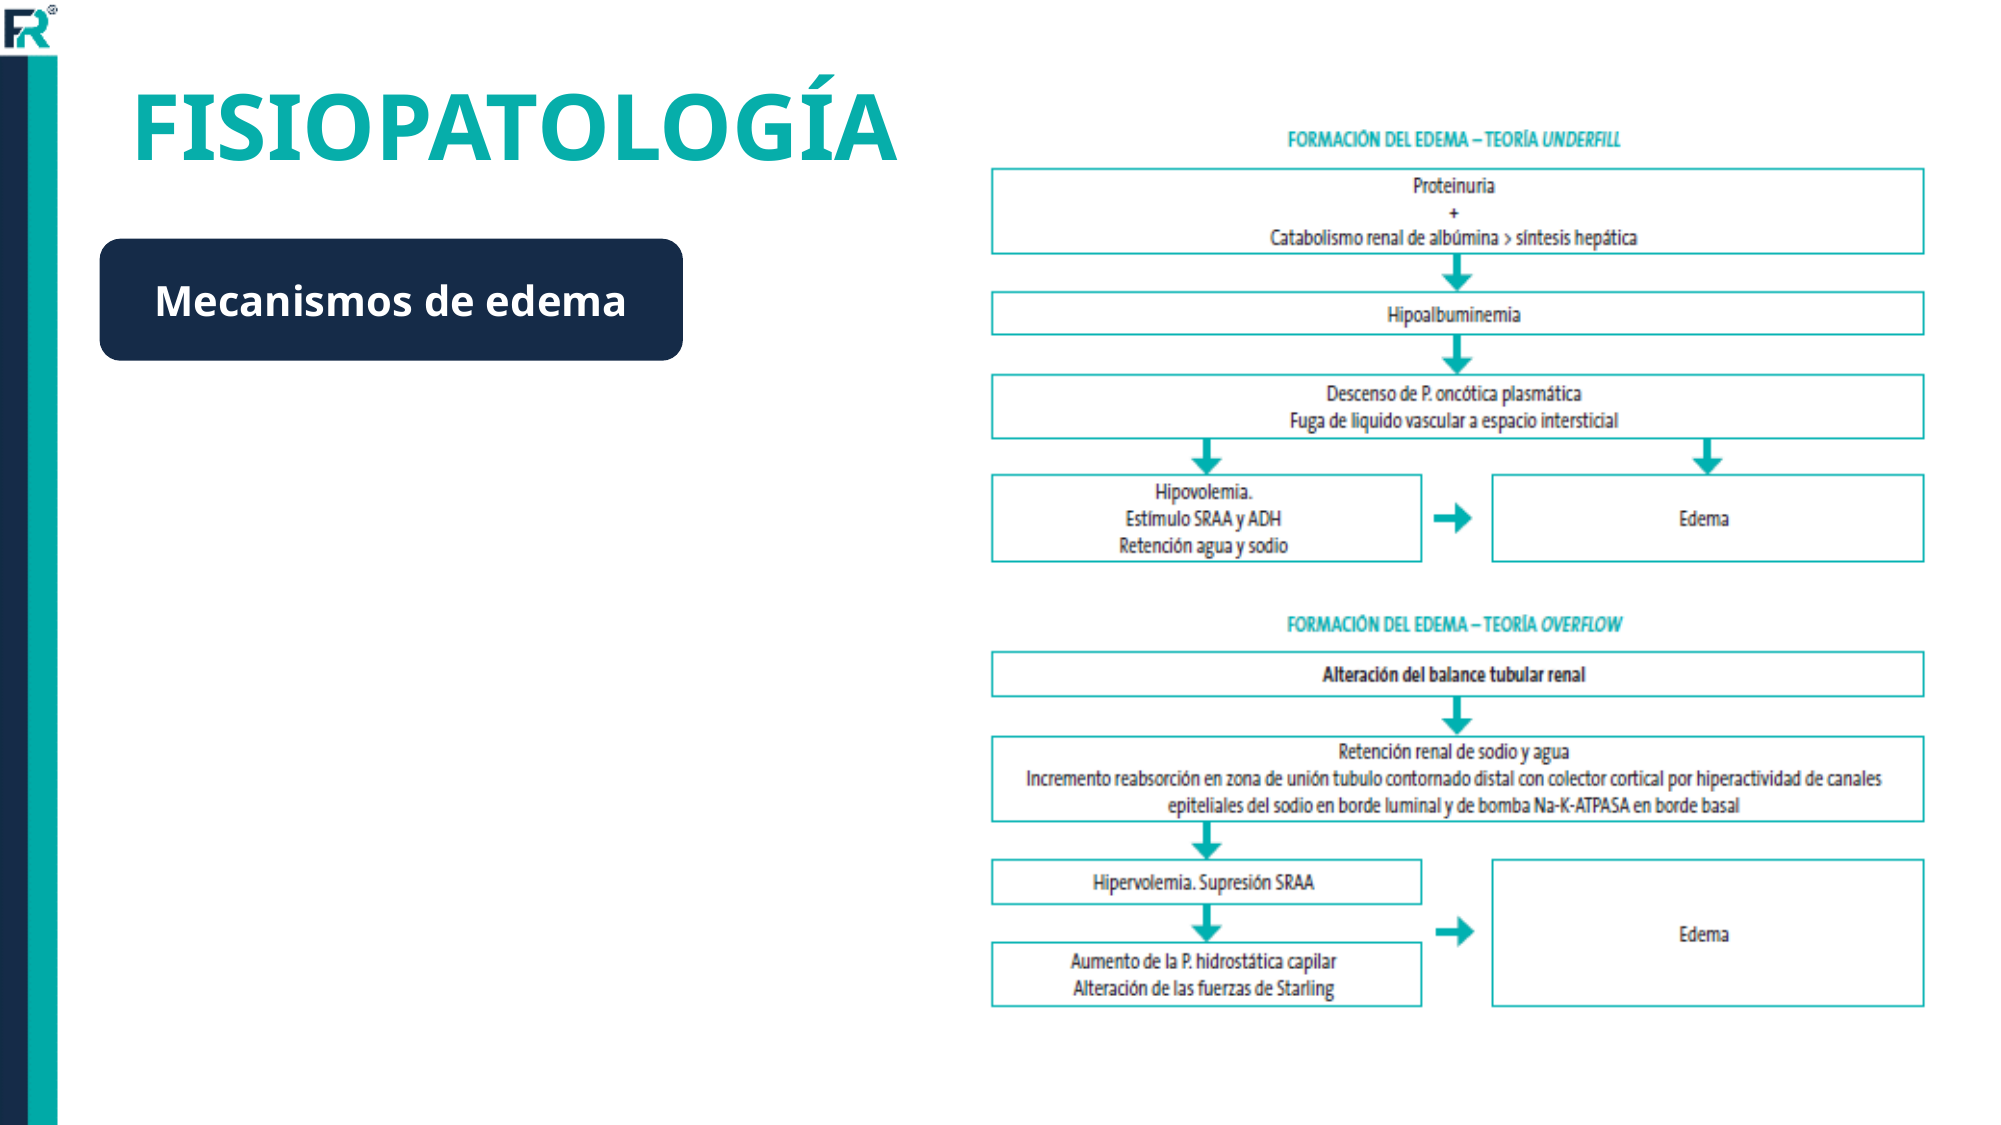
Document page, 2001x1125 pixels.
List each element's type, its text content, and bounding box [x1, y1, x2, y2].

text_box Mecanismos de edema [99, 238, 683, 361]
picture [0, 0, 2001, 1125]
title FISIOPATOLOGÍA [0, 22, 1378, 240]
